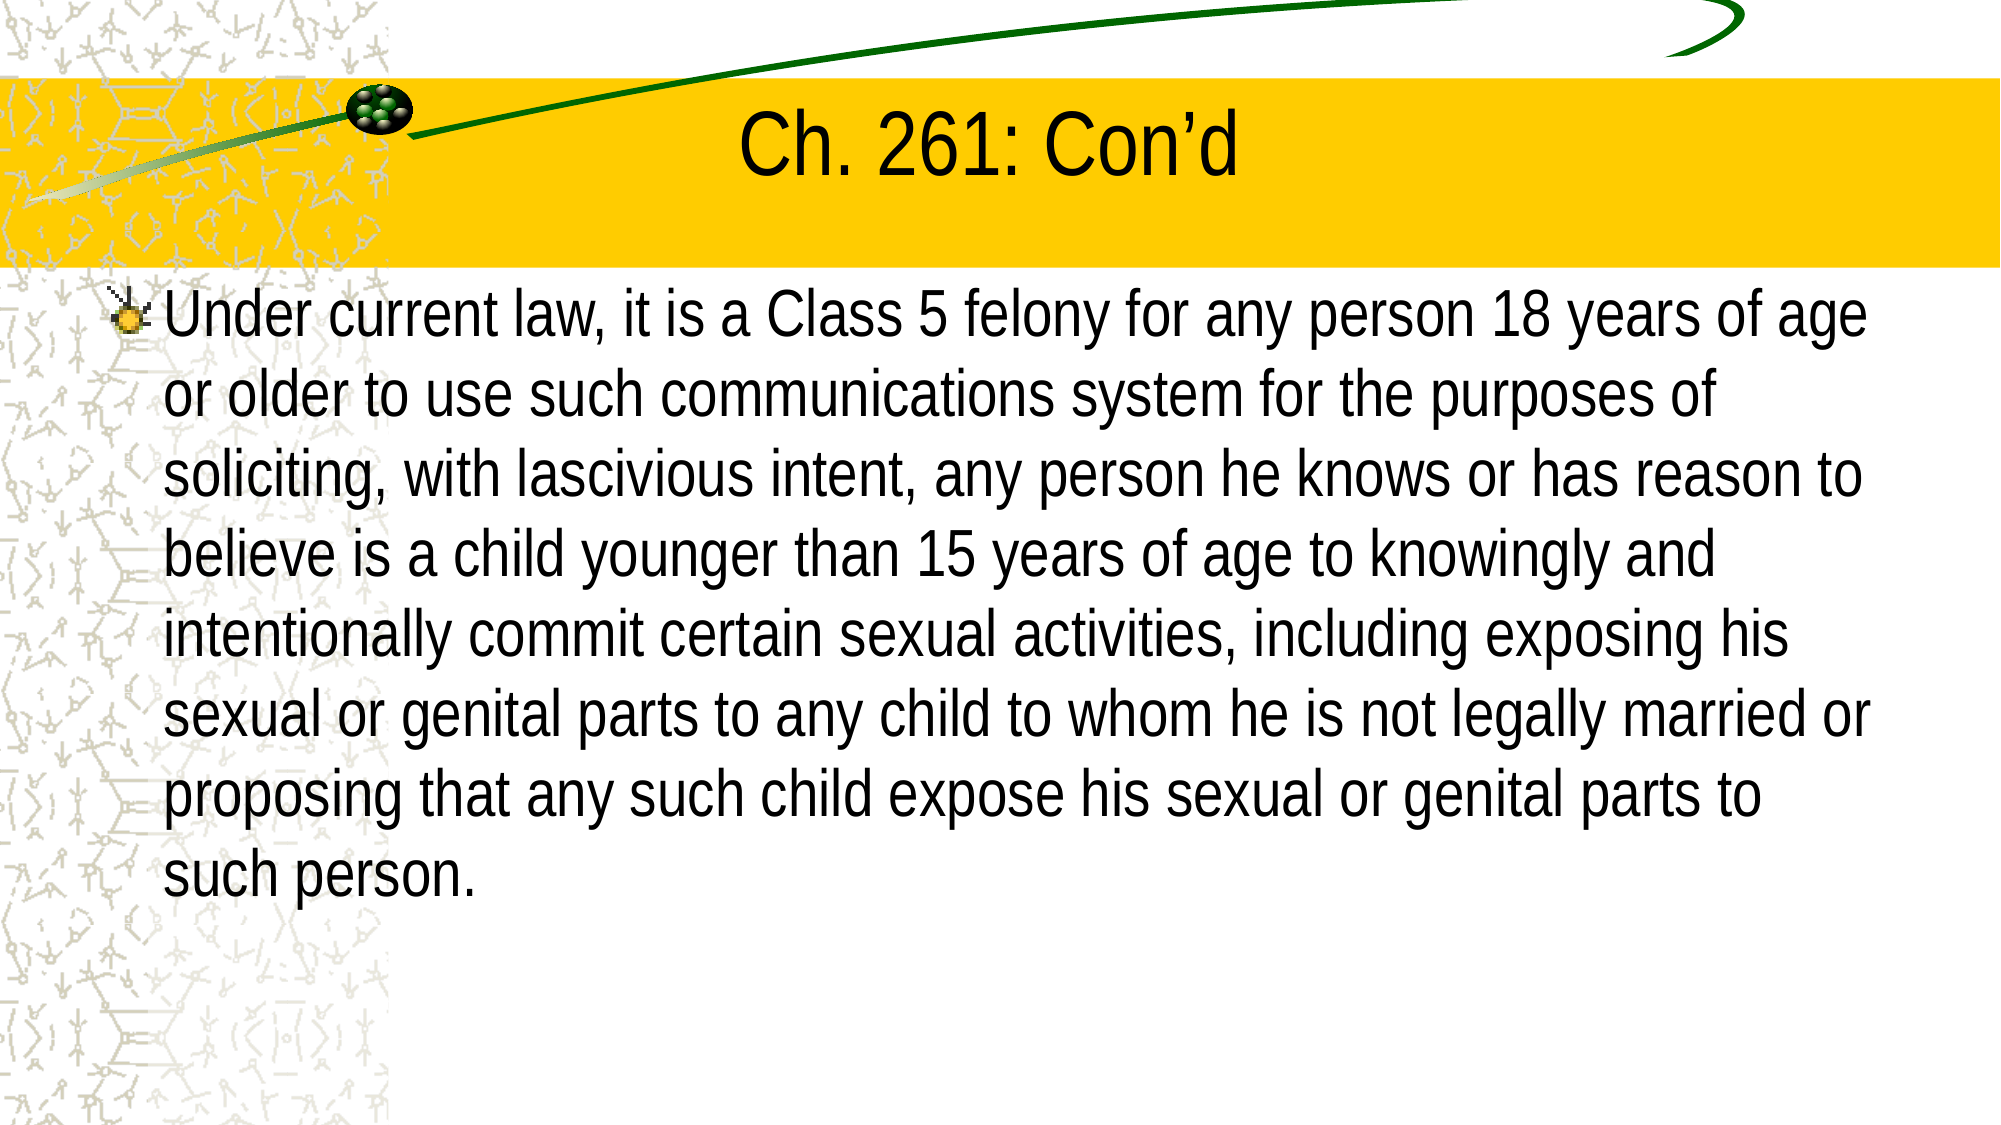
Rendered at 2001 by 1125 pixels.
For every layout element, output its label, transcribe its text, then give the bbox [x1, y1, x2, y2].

picture [0, 0, 389, 1125]
list Under current law, it is a Class 5 felony for any person 18 years of age or older to use such communications system for the purposes of soliciting, with lascivious intent, any person he knows or has reason to believe is a child younger than 15 years of age to knowingly and intentionally commit certain sexual activities, including exposing his sexual or genital parts to any child to whom he is not legally married or proposing that any such child expose his sexual or genital parts to such person. [99, 261, 1901, 1125]
picture [107, 286, 155, 334]
title Ch. 261: Con’d [99, 14, 1901, 261]
